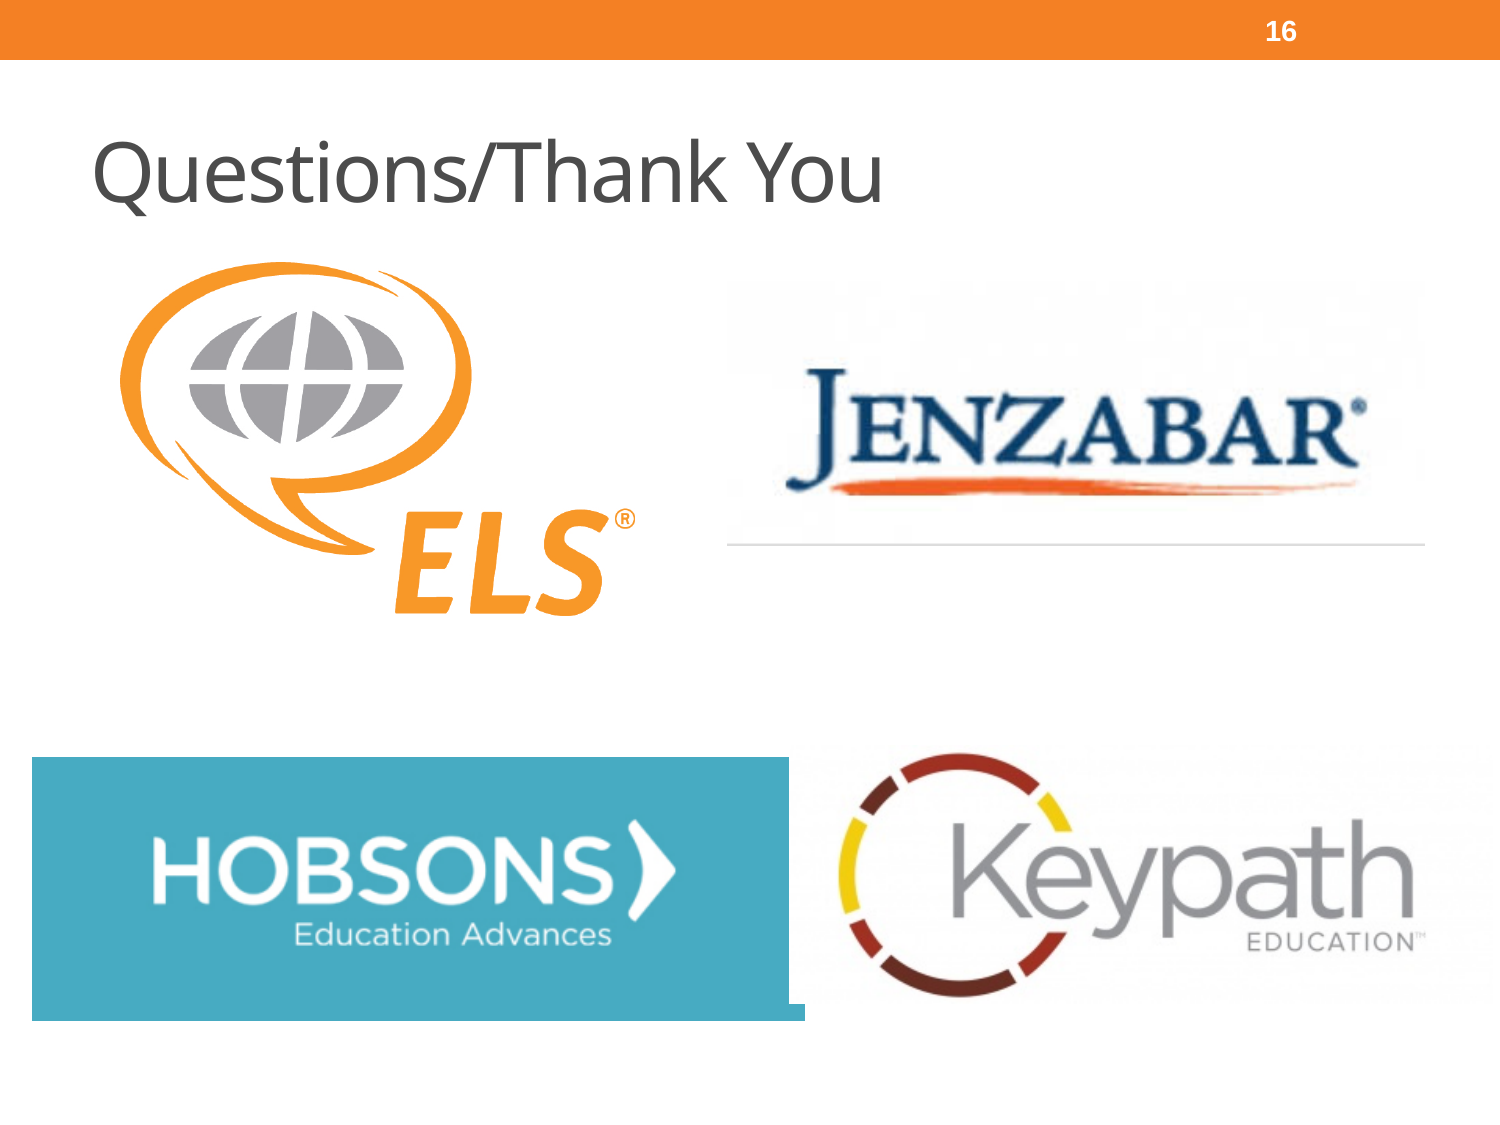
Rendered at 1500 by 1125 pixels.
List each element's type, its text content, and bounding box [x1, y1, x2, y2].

picture [32, 745, 1493, 1021]
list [119, 262, 635, 617]
slide_number 16 [1250, 3, 1425, 57]
picture [727, 280, 1426, 546]
title Questions/Thank You [75, 87, 1425, 250]
